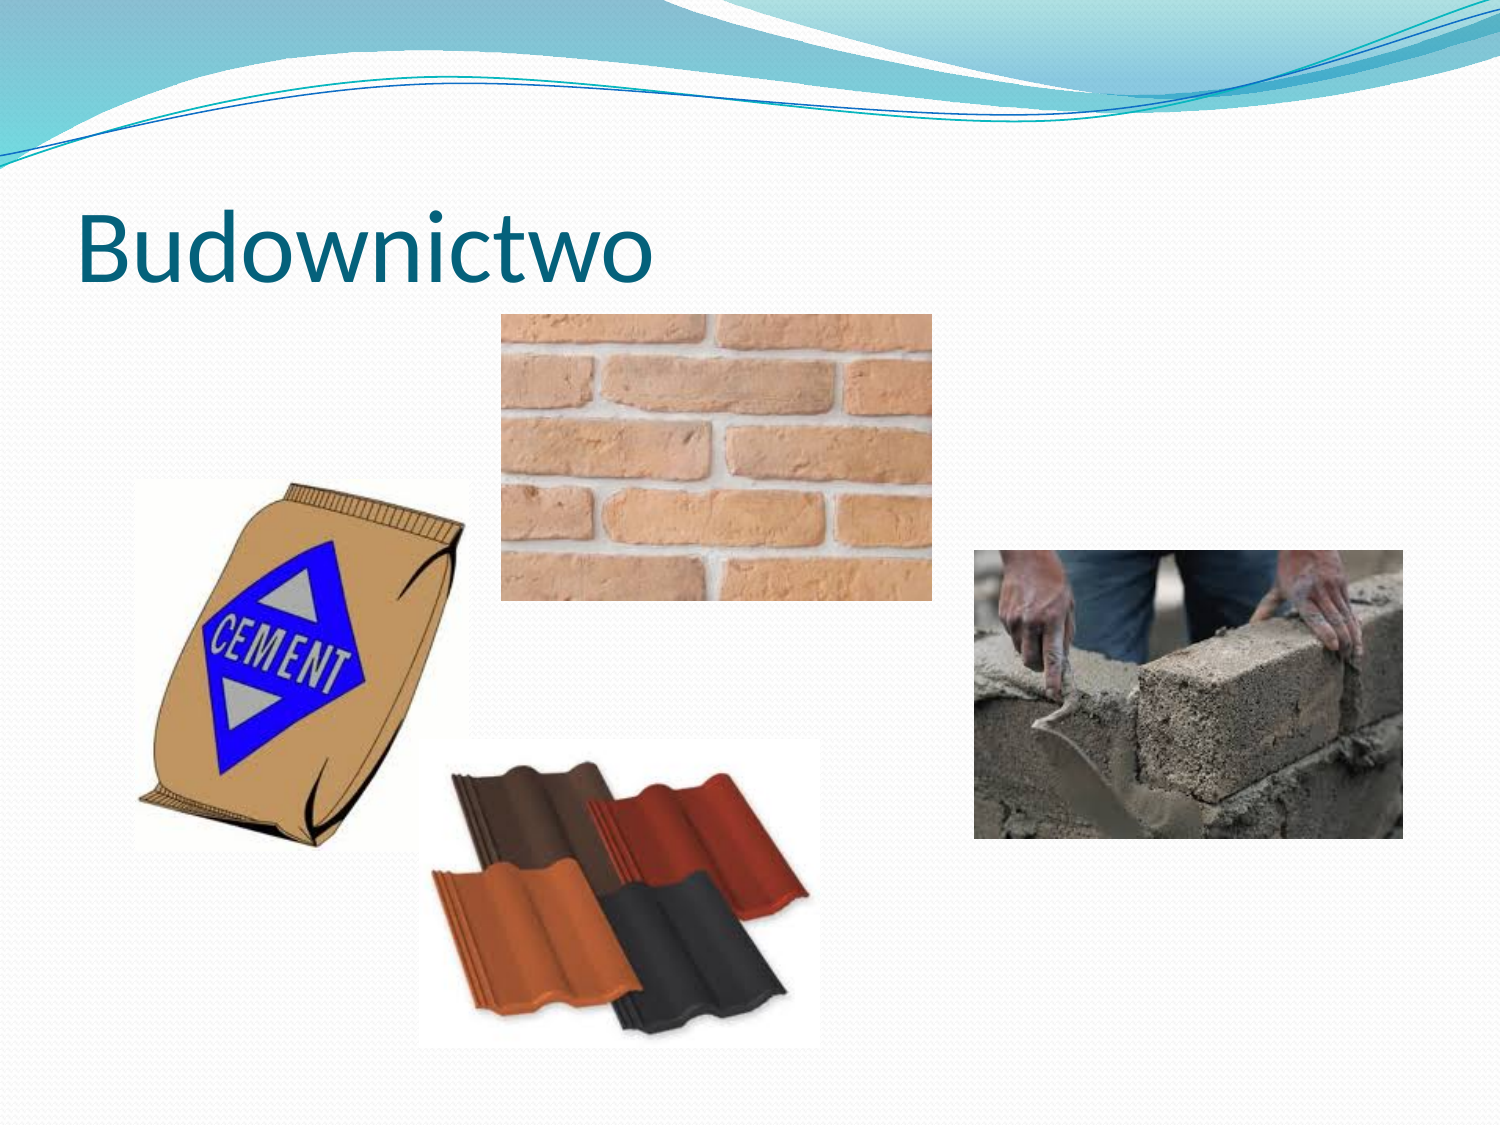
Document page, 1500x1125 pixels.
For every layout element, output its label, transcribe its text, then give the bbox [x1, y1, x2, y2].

picture [501, 314, 932, 601]
picture [418, 739, 820, 1048]
title Budownictwo [75, 115, 1425, 303]
picture [974, 550, 1403, 839]
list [135, 479, 469, 851]
